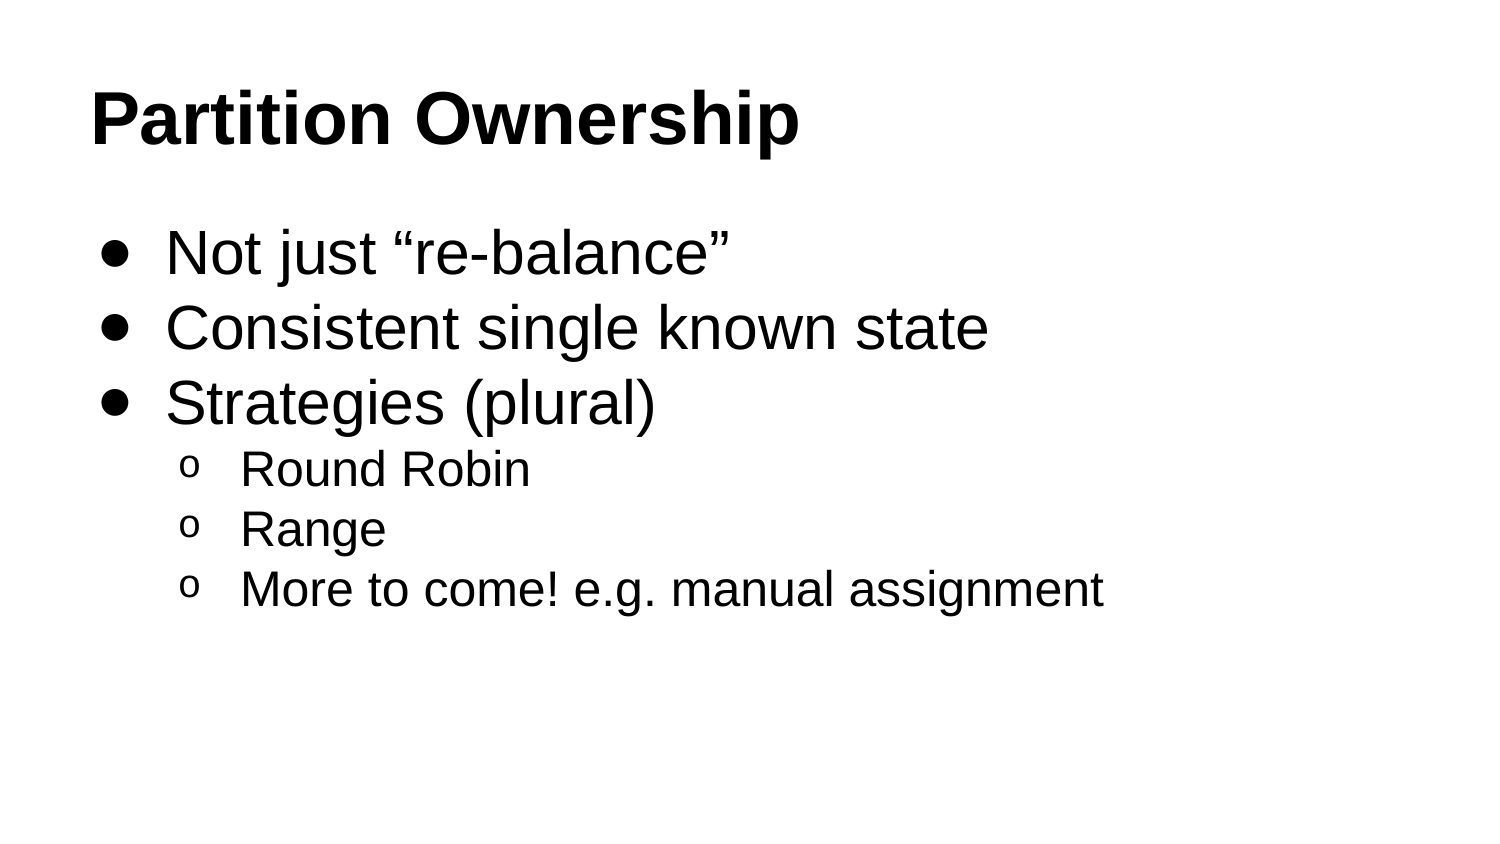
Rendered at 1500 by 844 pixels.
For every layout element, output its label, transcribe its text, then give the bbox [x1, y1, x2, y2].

title Partition Ownership [75, 33, 1425, 175]
list Not just “re-balance” Consistent single known state Strategies (plural) Round Robin Range More to come! e.g. manual assignment [75, 196, 1425, 808]
